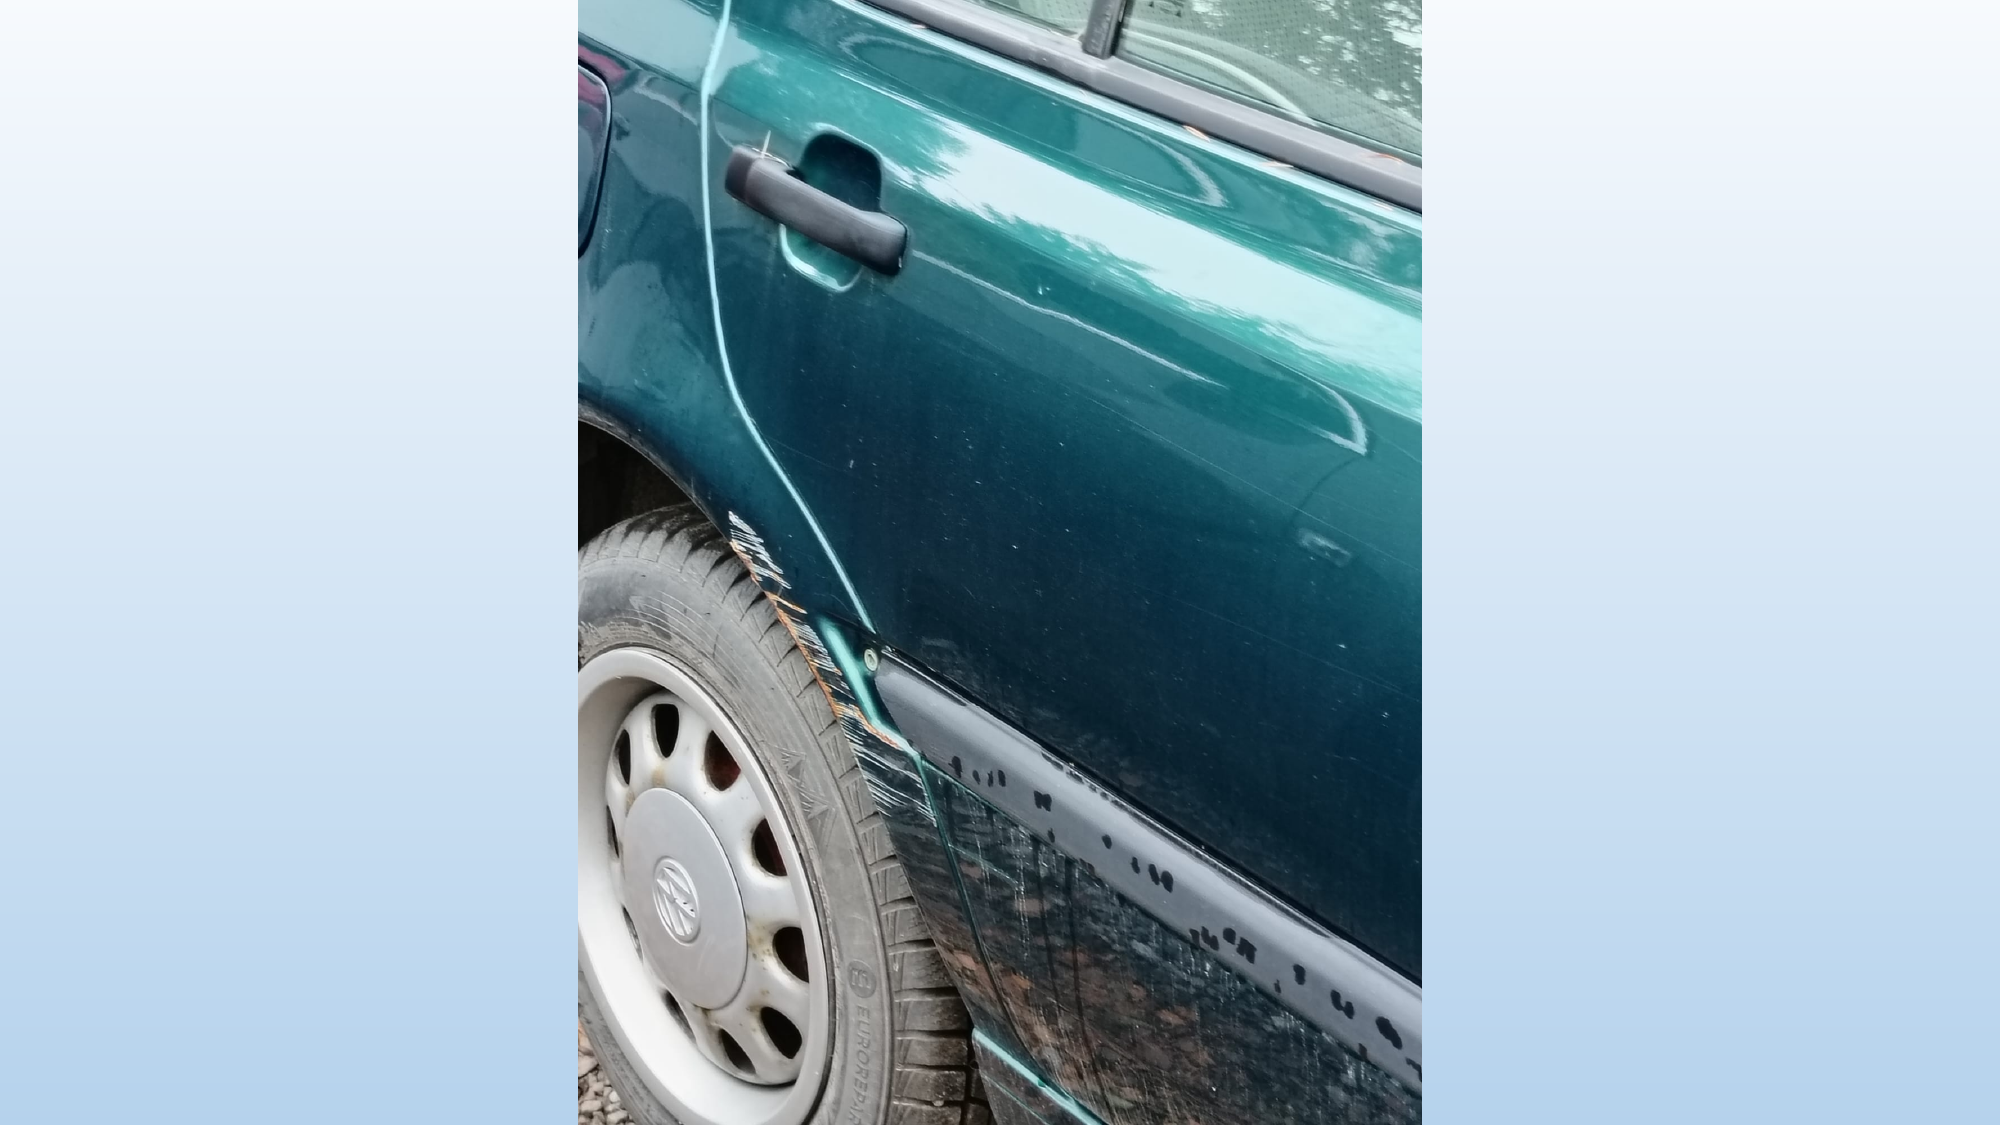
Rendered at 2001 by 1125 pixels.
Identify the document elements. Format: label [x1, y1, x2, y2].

picture [578, 0, 1422, 1125]
